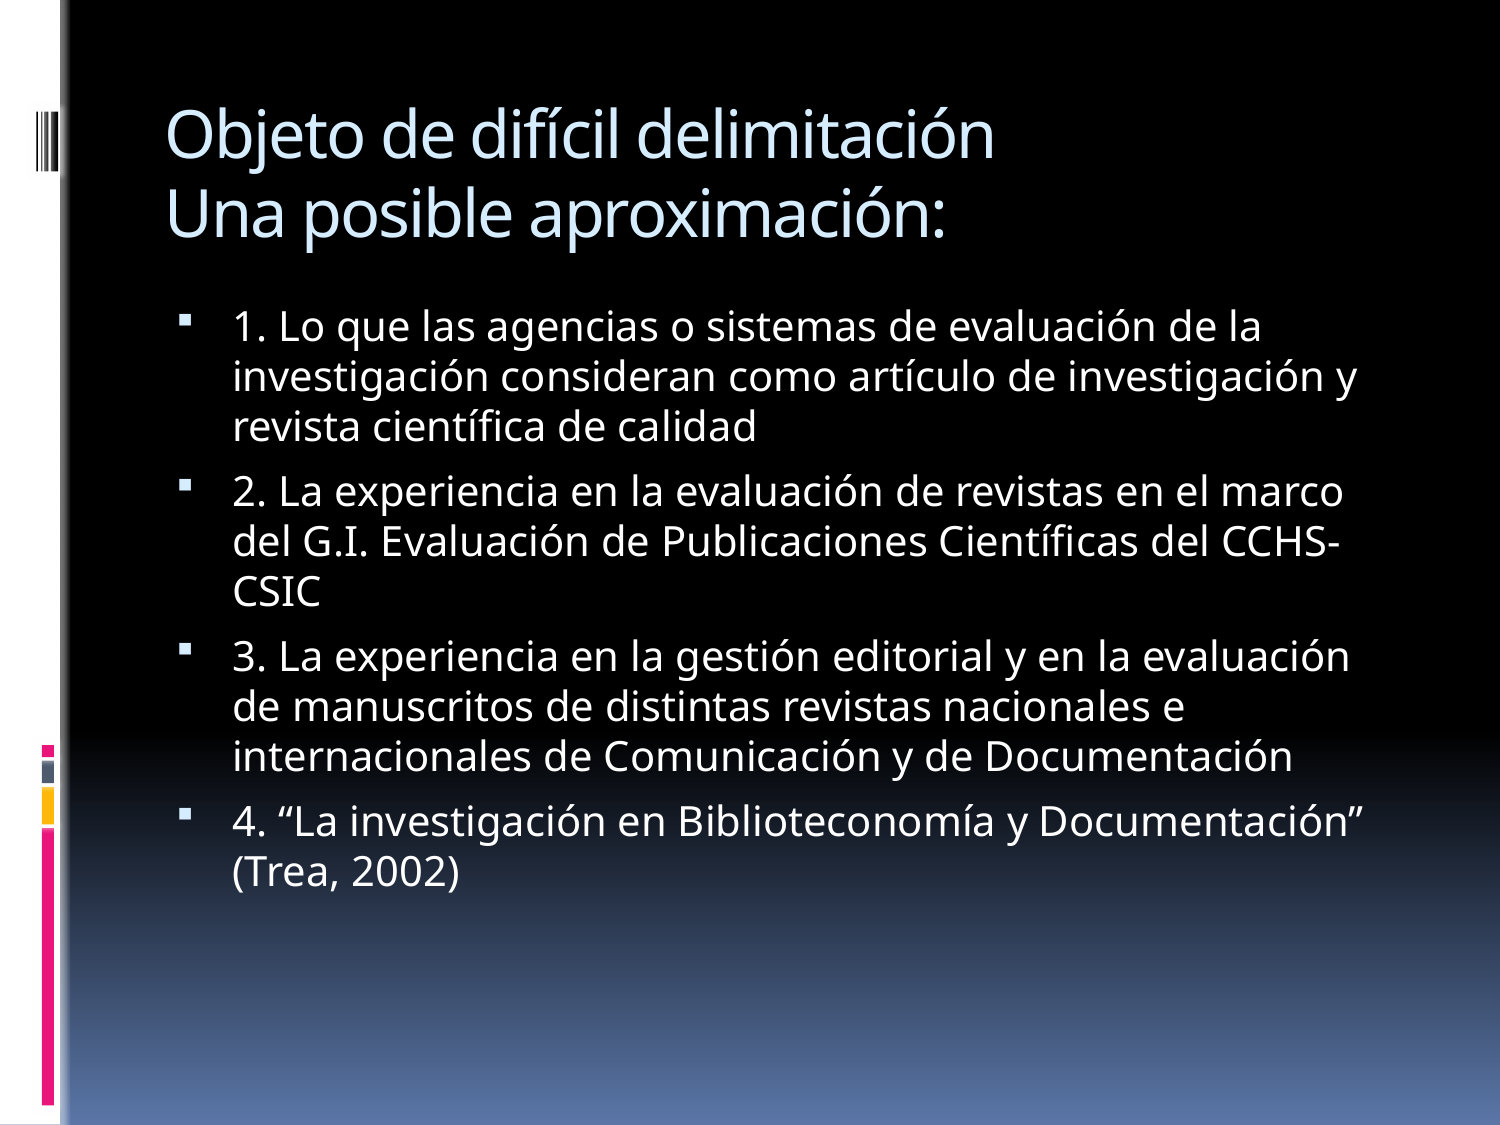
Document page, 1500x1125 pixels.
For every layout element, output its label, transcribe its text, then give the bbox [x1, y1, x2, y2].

list 1. Lo que las agencias o sistemas de evaluación de la investigación consideran como artículo de investigación y revista científica de calidad 2. La experiencia en la evaluación de revistas en el marco del G.I. Evaluación de Publicaciones Científicas del CCHS-CSIC 3. La experiencia en la gestión editorial y en la evaluación de manuscritos de distintas revistas nacionales e internacionales de Comunicación y de Documentación 4. “La investigación en Biblioteconomía y Documentación” (Trea, 2002) [150, 292, 1425, 1043]
title Objeto de difícil delimitación Una posible aproximación: [150, 83, 1425, 234]
